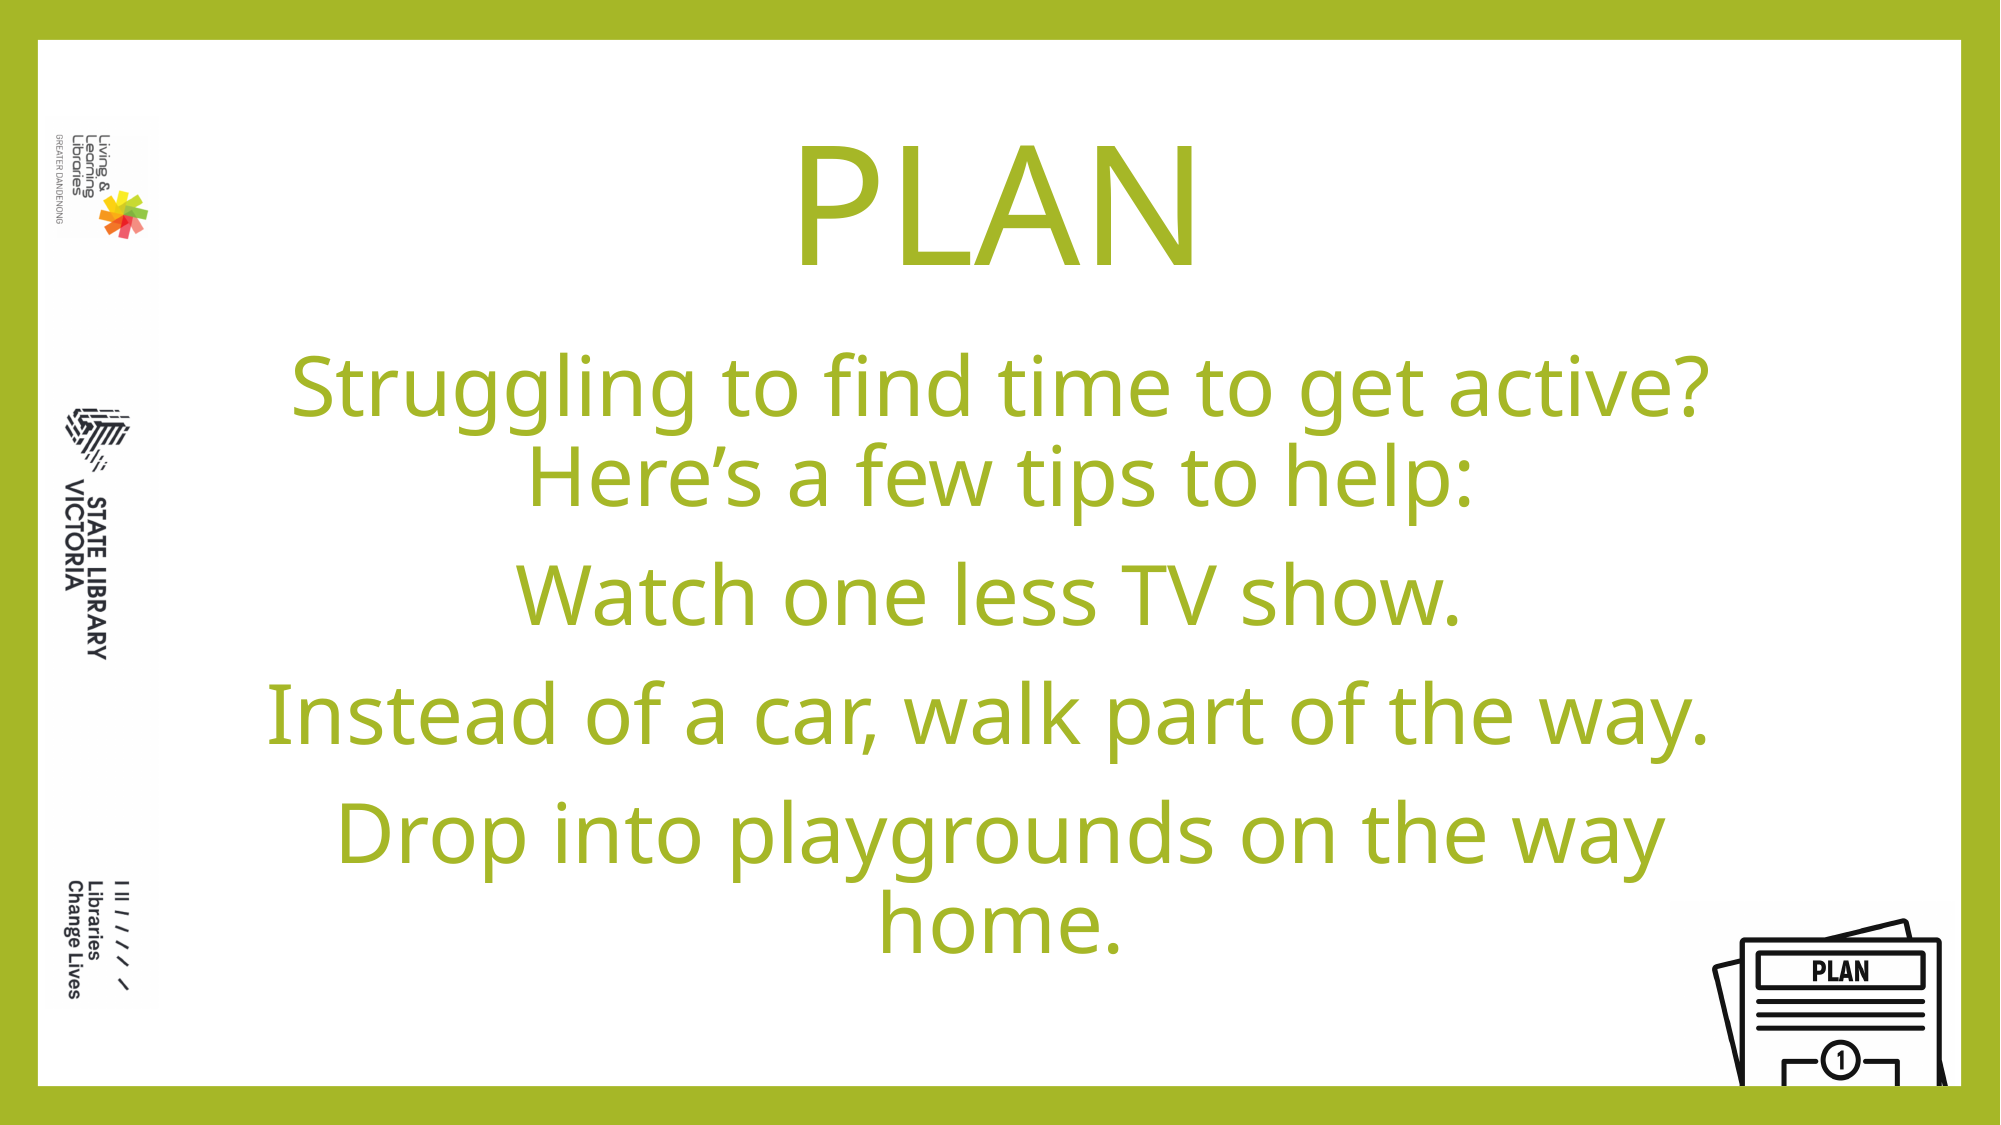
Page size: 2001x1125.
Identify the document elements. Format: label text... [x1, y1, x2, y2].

list Struggling to find time to get active? Here’s a few tips to help: Watch one less TV show. Instead of a car, walk part of the way. Drop into playgrounds on the way home. [187, 337, 1808, 1000]
picture [0, 117, 549, 1008]
title PLAN [187, 99, 1808, 323]
picture [1669, 900, 1956, 1086]
